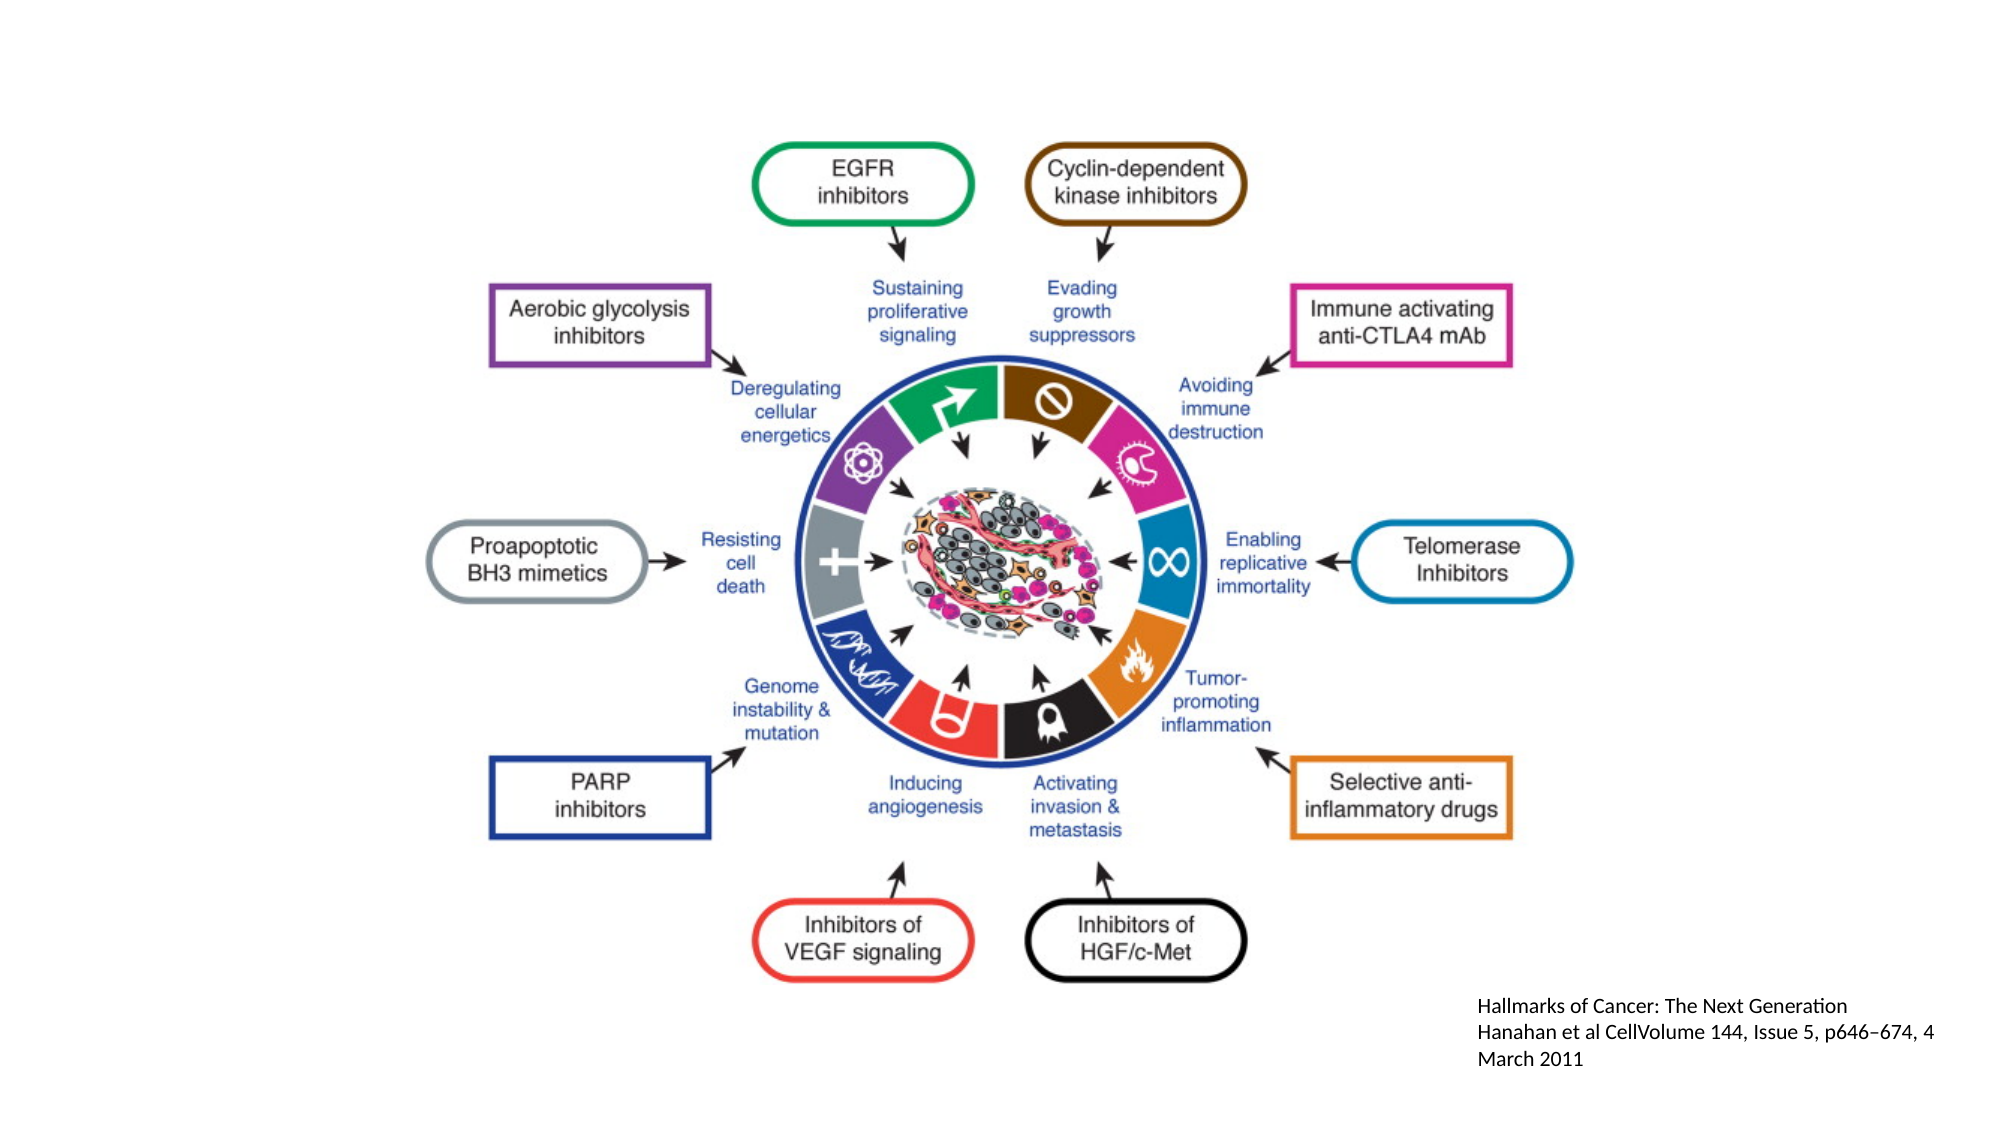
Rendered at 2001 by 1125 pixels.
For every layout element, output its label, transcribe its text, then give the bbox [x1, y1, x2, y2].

text_box Hallmarks of Cancer: The Next Generation Hanahan et al CellVolume 144, Issue 5, p646–674, 4 March 2011 [1462, 984, 2000, 1078]
picture [424, 140, 1576, 985]
